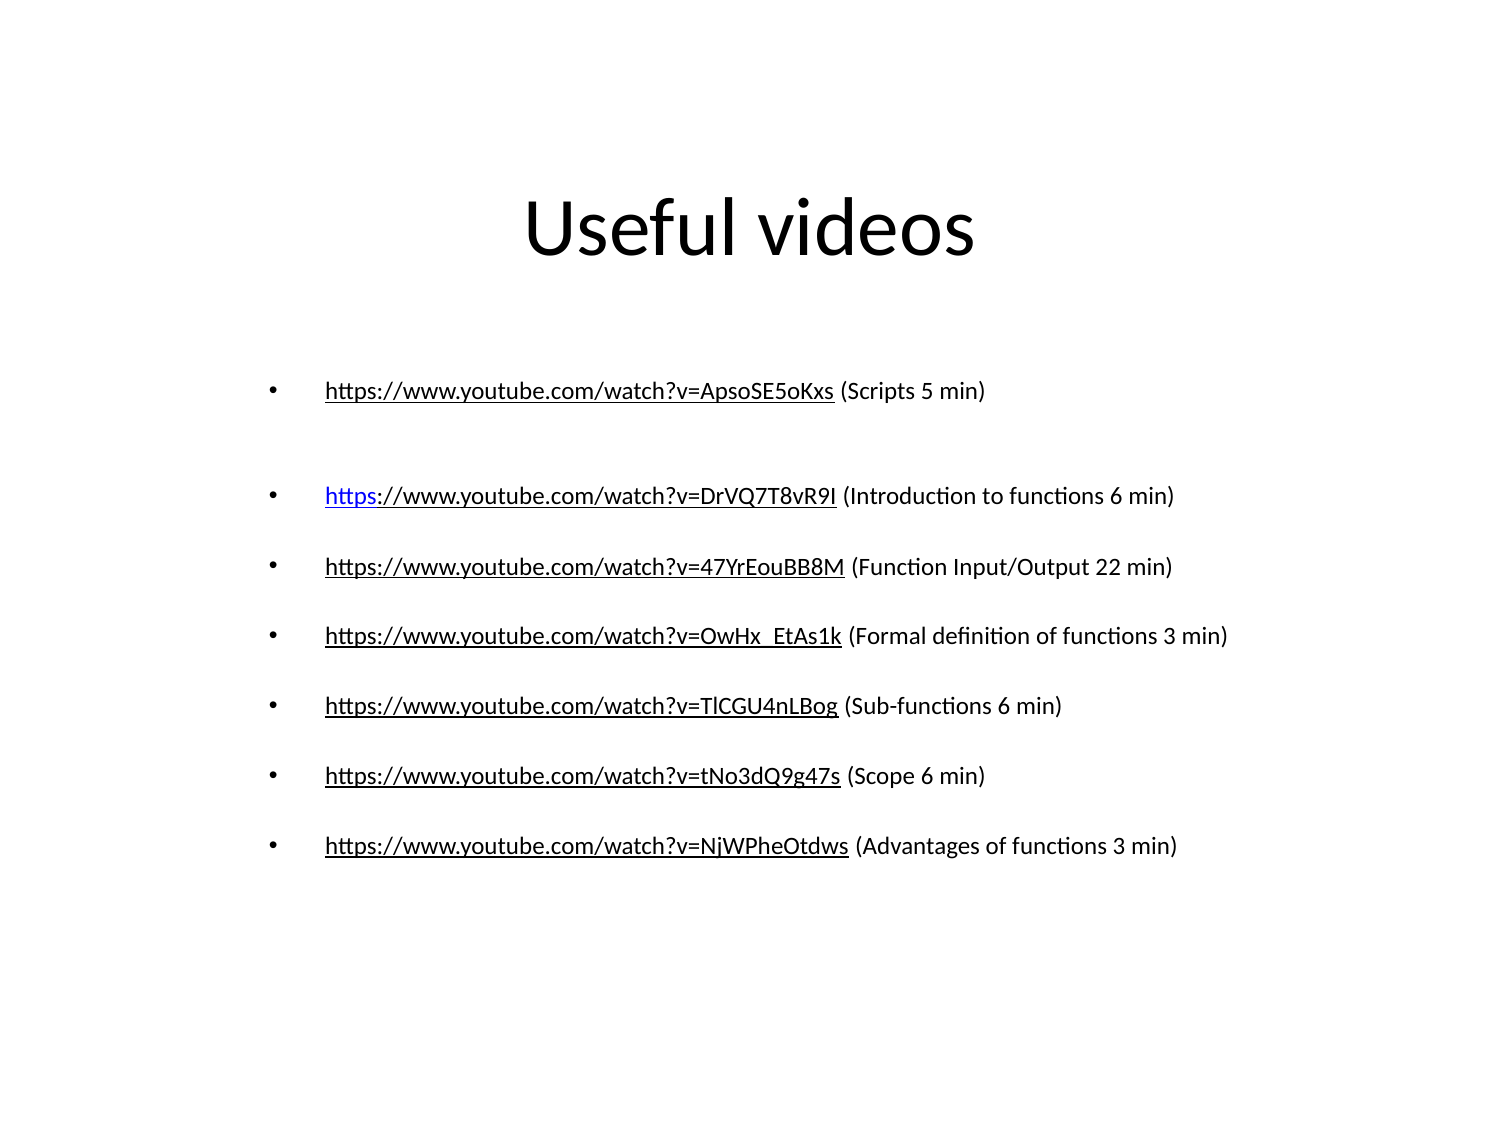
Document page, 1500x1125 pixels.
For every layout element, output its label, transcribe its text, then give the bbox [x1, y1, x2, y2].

list https://www.youtube.com/watch?v=ApsoSE5oKxs (Scripts 5 min) https://www.youtube.com/watch?v=DrVQ7T8vR9I (Introduction to functions 6 min) https://www.youtube.com/watch?v=47YrEouBB8M (Function Input/Output 22 min) https://www.youtube.com/watch?v=OwHx_EtAs1k (Formal definition of functions 3 min) https://www.youtube.com/watch?v=TlCGU4nLBog (Sub-functions 6 min) https://www.youtube.com/watch?v=tNo3dQ9g47s (Scope 6 min) https://www.youtube.com/watch?v=NjWPheOtdws (Advantages of functions 3 min) [253, 367, 1278, 917]
title Useful videos [222, 164, 1278, 280]
